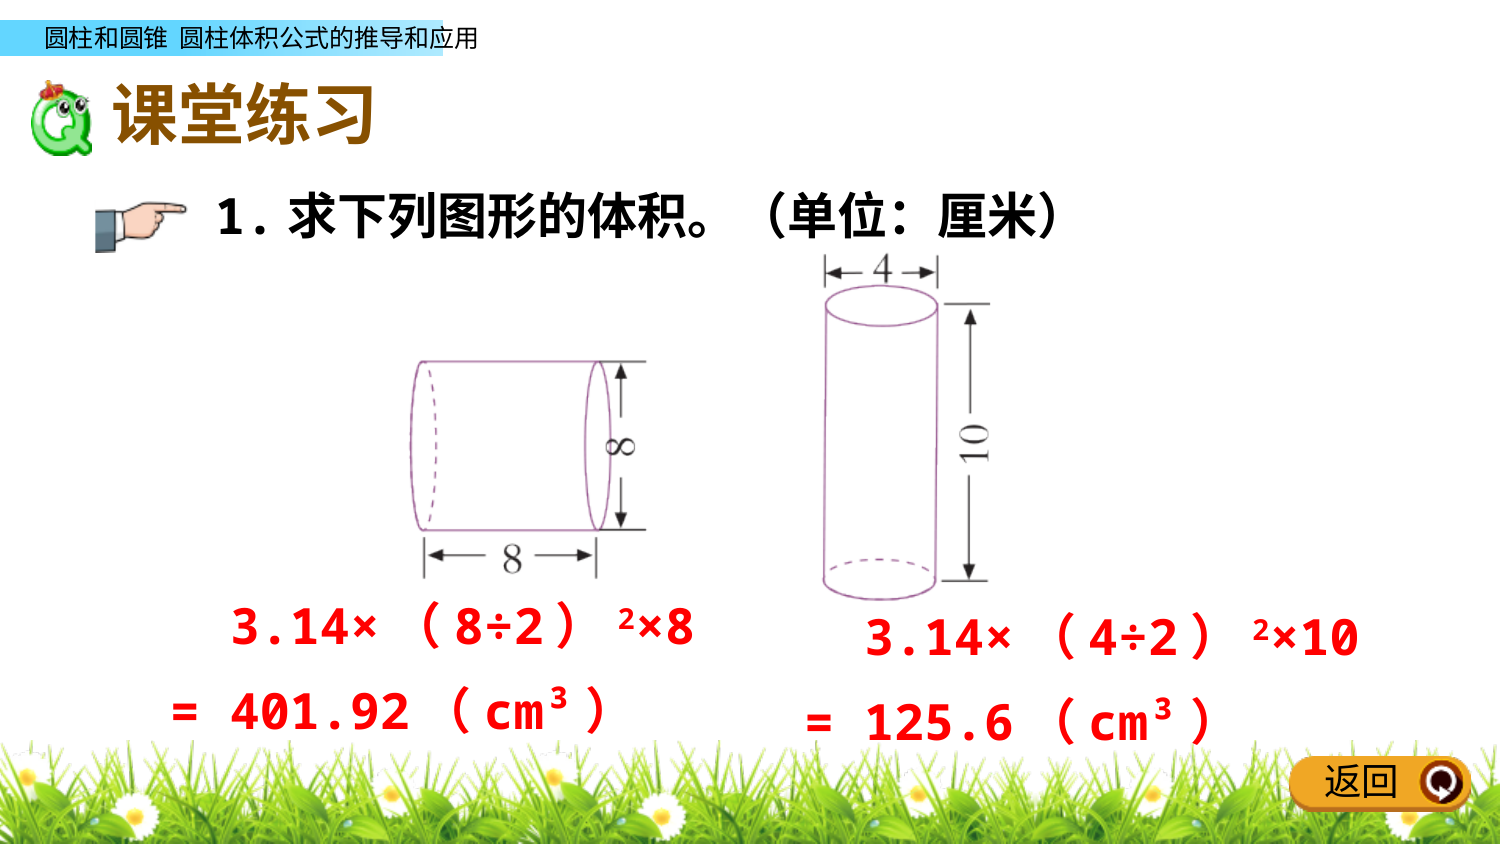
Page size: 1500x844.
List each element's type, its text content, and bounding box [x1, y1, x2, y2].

picture [249, 211, 1037, 646]
picture [31, 80, 92, 156]
text_box 3.14×（4÷2）2×10 = 125.6（cm³） [789, 597, 1413, 758]
text_box 1.求下列图形的体积。（单位：厘米） [200, 176, 1259, 252]
picture [0, 740, 1500, 844]
text_box 课堂练习 [100, 67, 404, 159]
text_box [1288, 750, 1471, 812]
text_box 3.14×（8÷2）2×8 = 401.92（cm³） [155, 587, 731, 747]
picture [94, 200, 188, 253]
